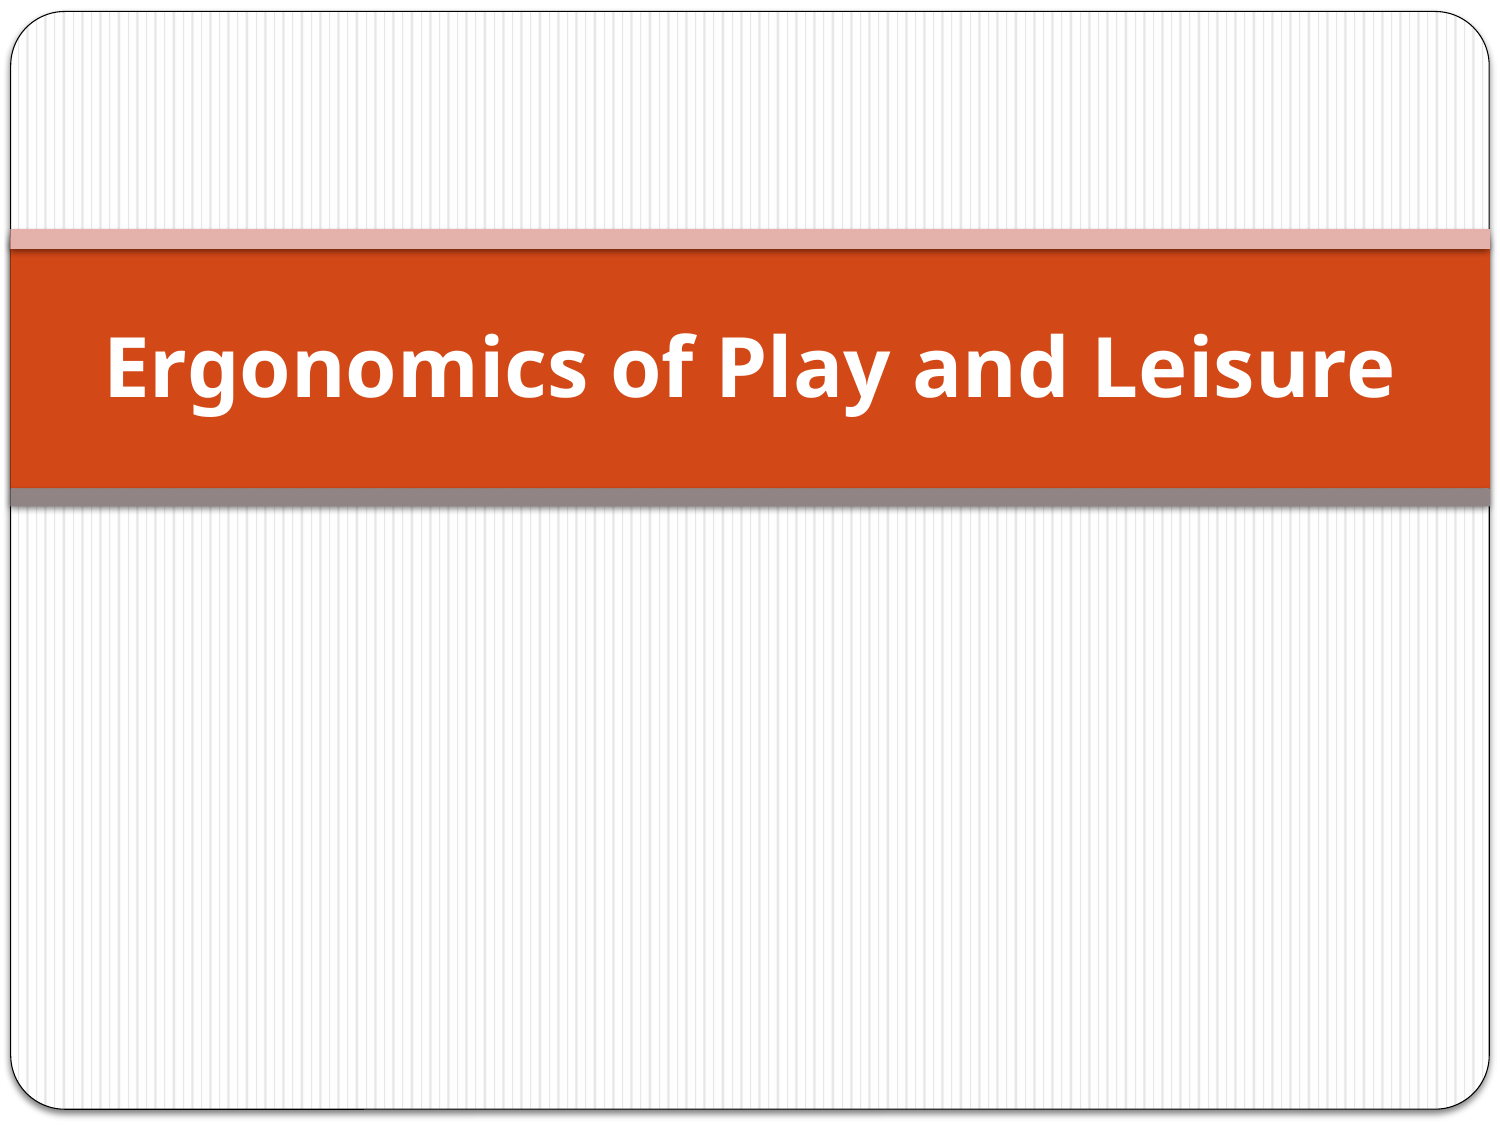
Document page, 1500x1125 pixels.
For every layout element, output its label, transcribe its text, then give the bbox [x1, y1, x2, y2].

title Ergonomics of Play and Leisure [75, 247, 1425, 489]
